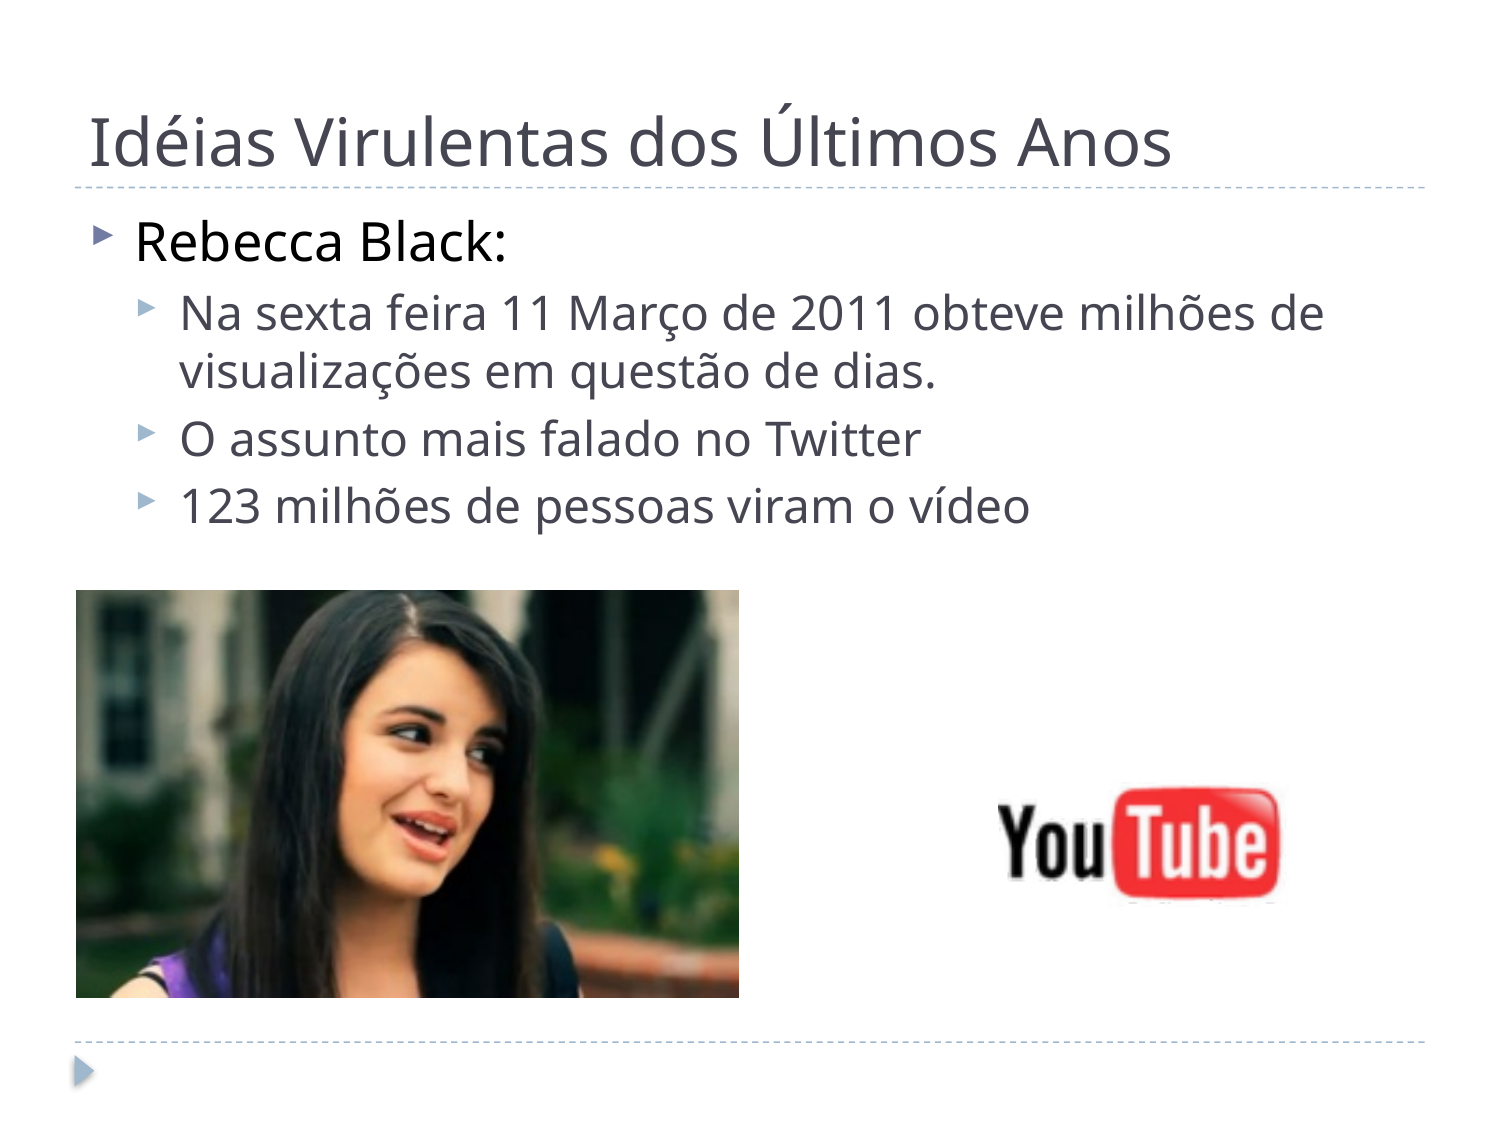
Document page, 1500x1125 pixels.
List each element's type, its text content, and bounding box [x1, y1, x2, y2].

list Rebecca Black: Na sexta feira 11 Março de 2011 obteve milhões de visualizações em questão de dias. O assunto mais falado no Twitter 123 milhões de pessoas viram o vídeo [75, 200, 1425, 1010]
picture [76, 590, 739, 999]
picture [997, 739, 1306, 943]
title Idéias Virulentas dos Últimos Anos [75, 24, 1425, 188]
